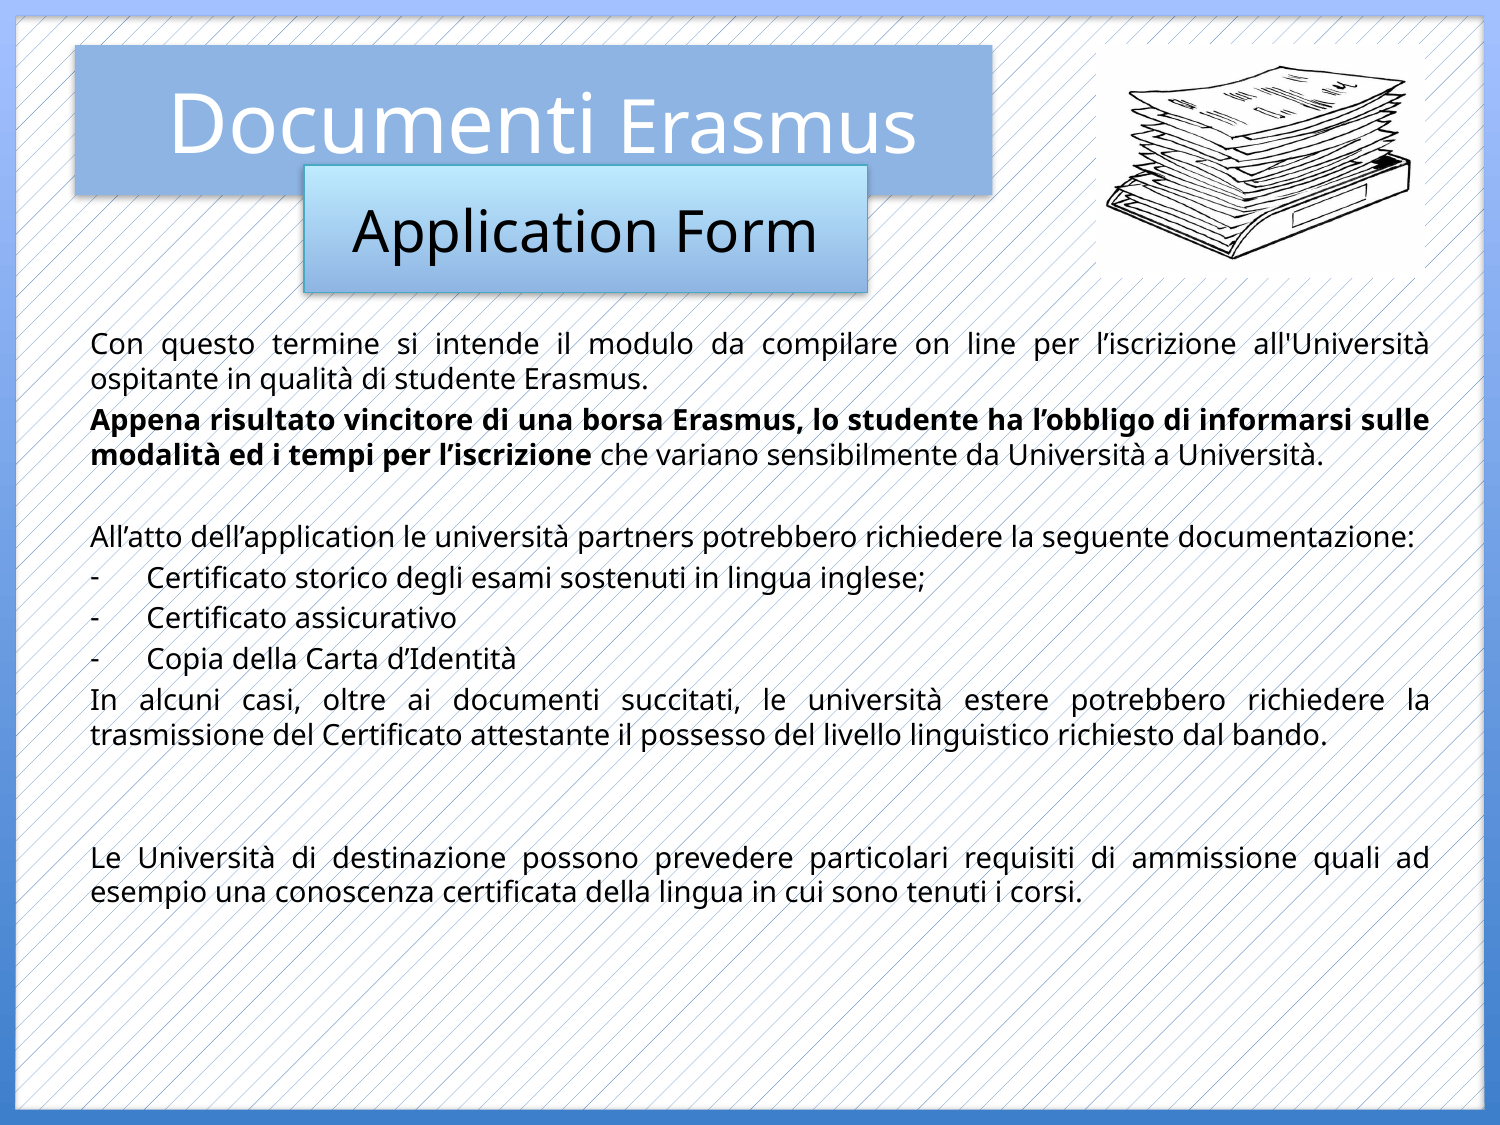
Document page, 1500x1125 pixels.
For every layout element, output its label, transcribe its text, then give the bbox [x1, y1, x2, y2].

text_box [0, 0, 1500, 1125]
picture [1096, 44, 1426, 278]
list Con questo termine si intende il modulo da compilare on line per l’iscrizione all'Università ospitante in qualità di studente Erasmus. Appena risultato vincitore di una borsa Erasmus, lo studente ha l’obbligo di informarsi sulle modalità ed i tempi per l’iscrizione che variano sensibilmente da Università a Università. All’atto dell’application le università partners potrebbero richiedere la seguente documentazione: Certificato storico degli esami sostenuti in lingua inglese; Certificato assicurativo Copia della Carta d’Identità In alcuni casi, oltre ai documenti succitati, le università estere potrebbero richiedere la trasmissione del Certificato attestante il possesso del livello linguistico richiesto dal bando. Le Università di destinazione possono prevedere particolari requisiti di ammissione quali ad esempio una conoscenza certificata della lingua in cui sono tenuti i corsi. [75, 277, 1447, 1080]
text_box Documenti Erasmus [74, 45, 993, 196]
text_box Application Form [303, 164, 868, 293]
